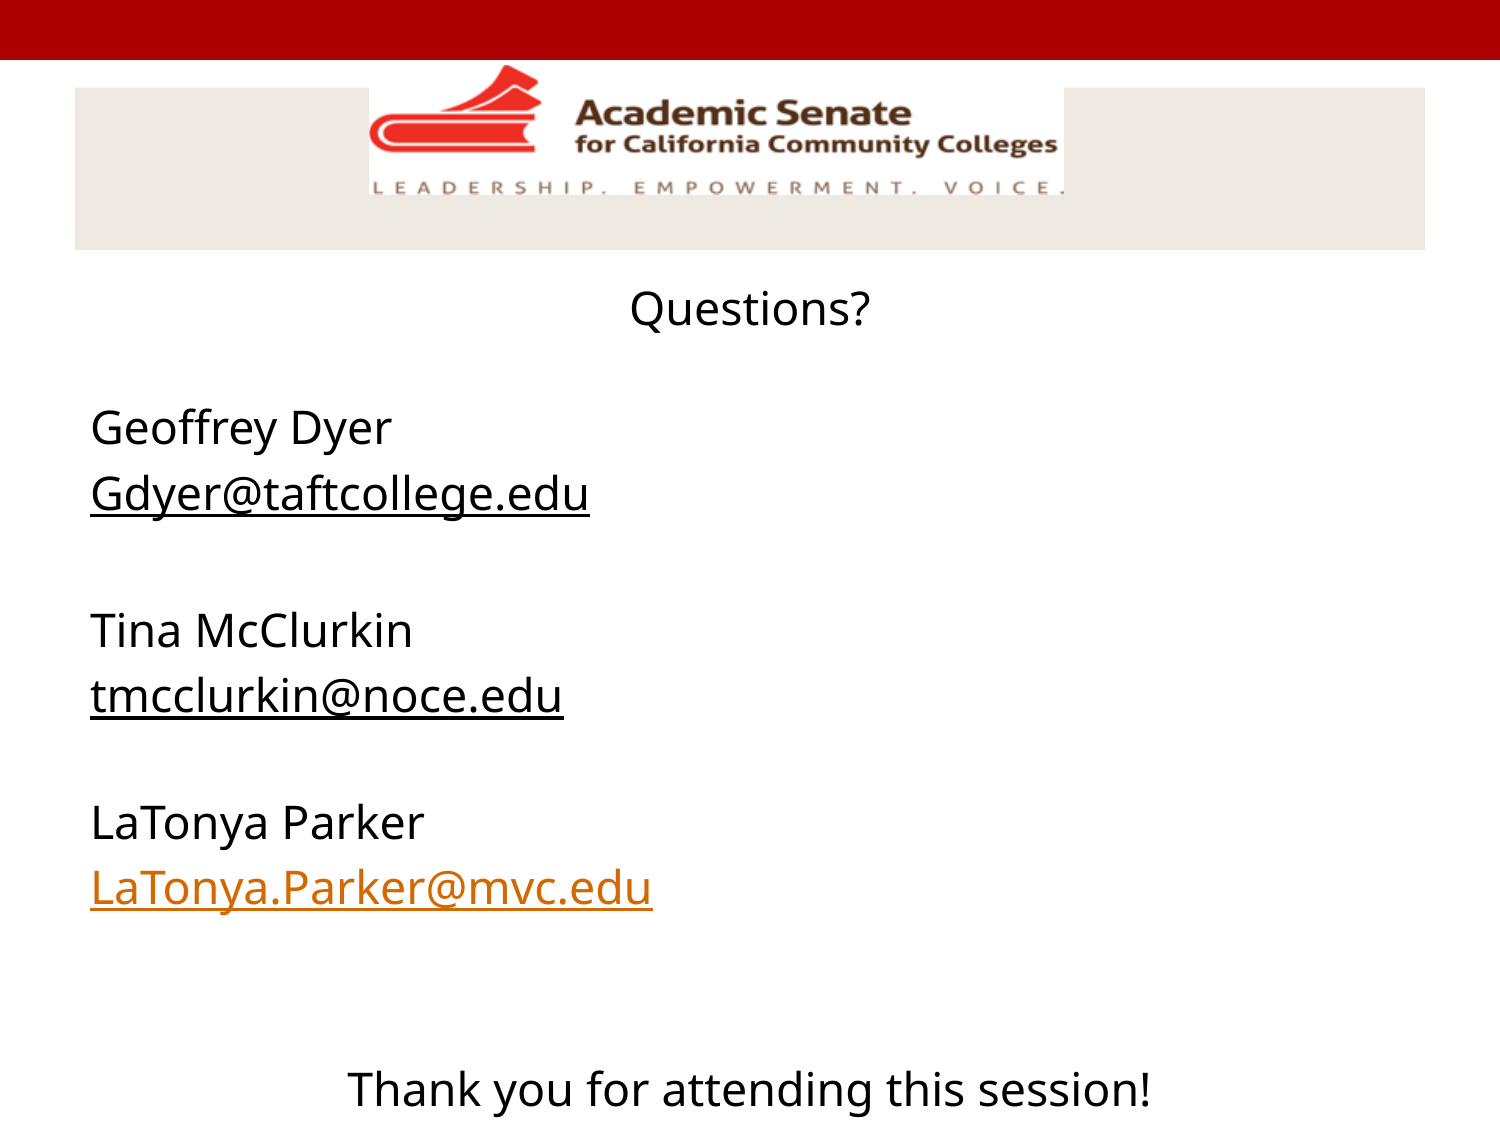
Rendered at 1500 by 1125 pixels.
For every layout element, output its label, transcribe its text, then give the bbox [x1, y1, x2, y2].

title [75, 87, 1425, 250]
list Questions? Geoffrey Dyer Gdyer@taftcollege.edu Tina McClurkin tmcclurkin@noce.edu LaTonya Parker LaTonya.Parker@mvc.edu Thank you for attending this session! [75, 271, 1425, 1125]
picture [368, 65, 1064, 195]
